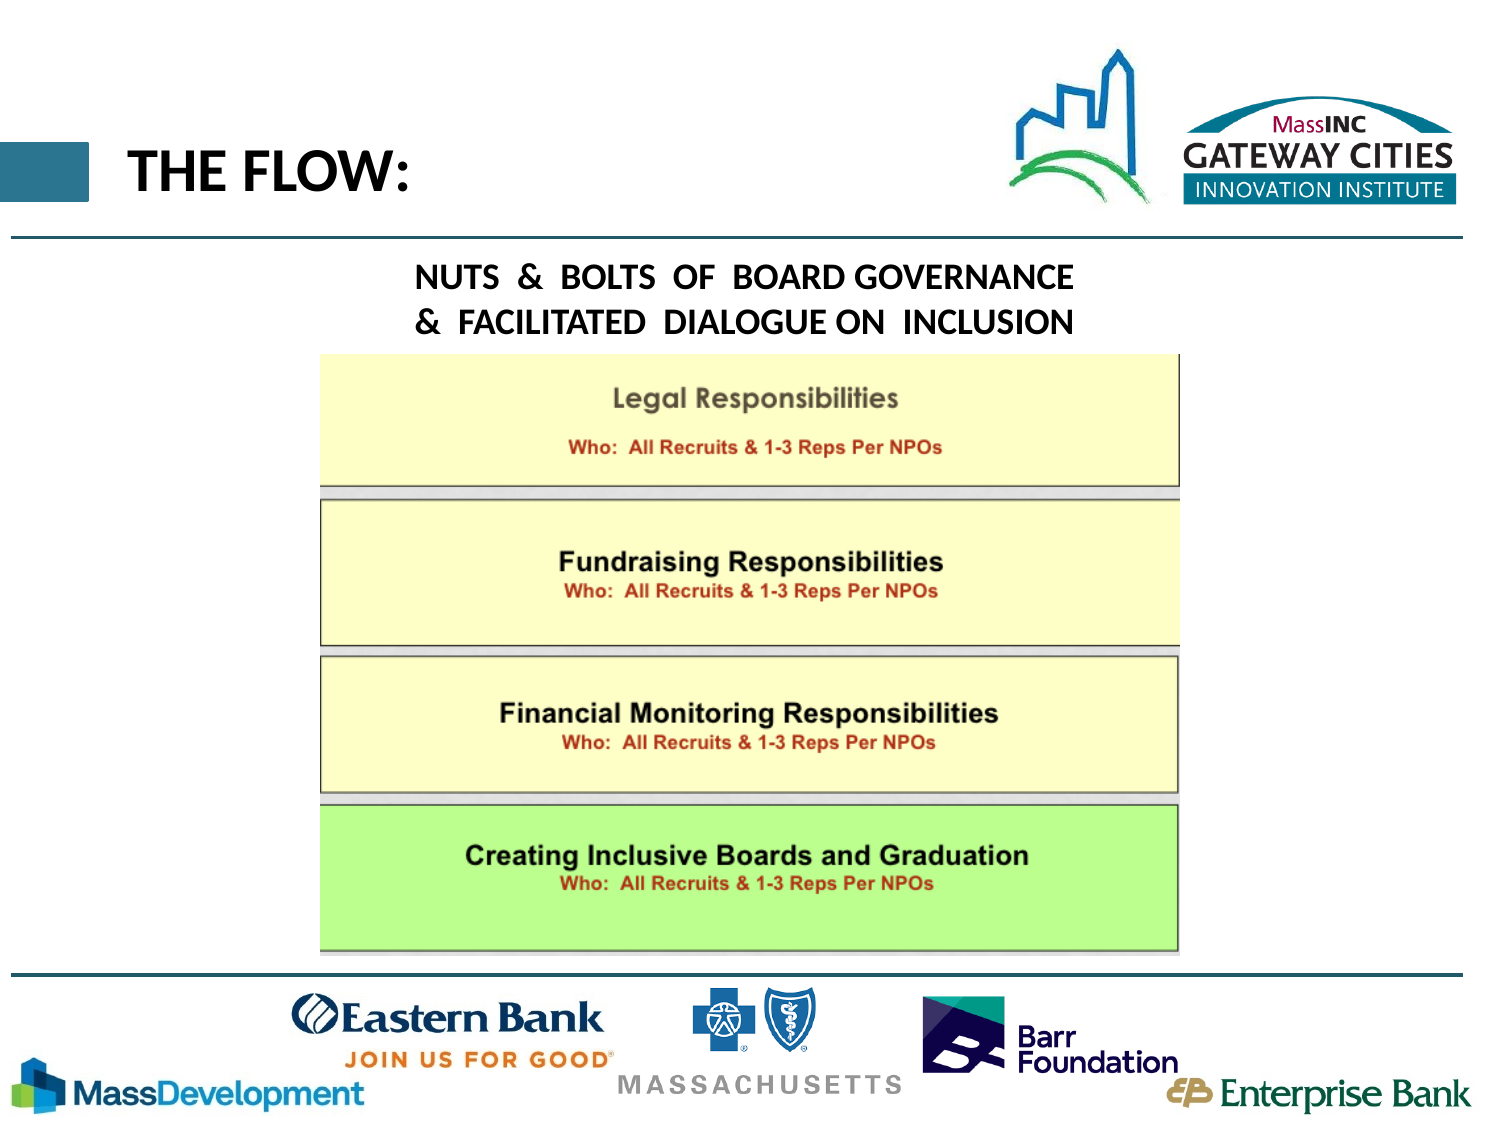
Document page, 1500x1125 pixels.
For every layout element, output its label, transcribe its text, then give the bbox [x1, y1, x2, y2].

picture [618, 974, 1500, 1125]
picture [320, 354, 1180, 956]
text_box NUTS & BOLTS OF BOARD GOVERNANCE & FACILITATED DIALOGUE ON INCLUSION [399, 244, 1150, 350]
picture [10, 993, 615, 1125]
title THE FLOW: [112, 162, 1117, 238]
picture [977, 27, 1490, 246]
